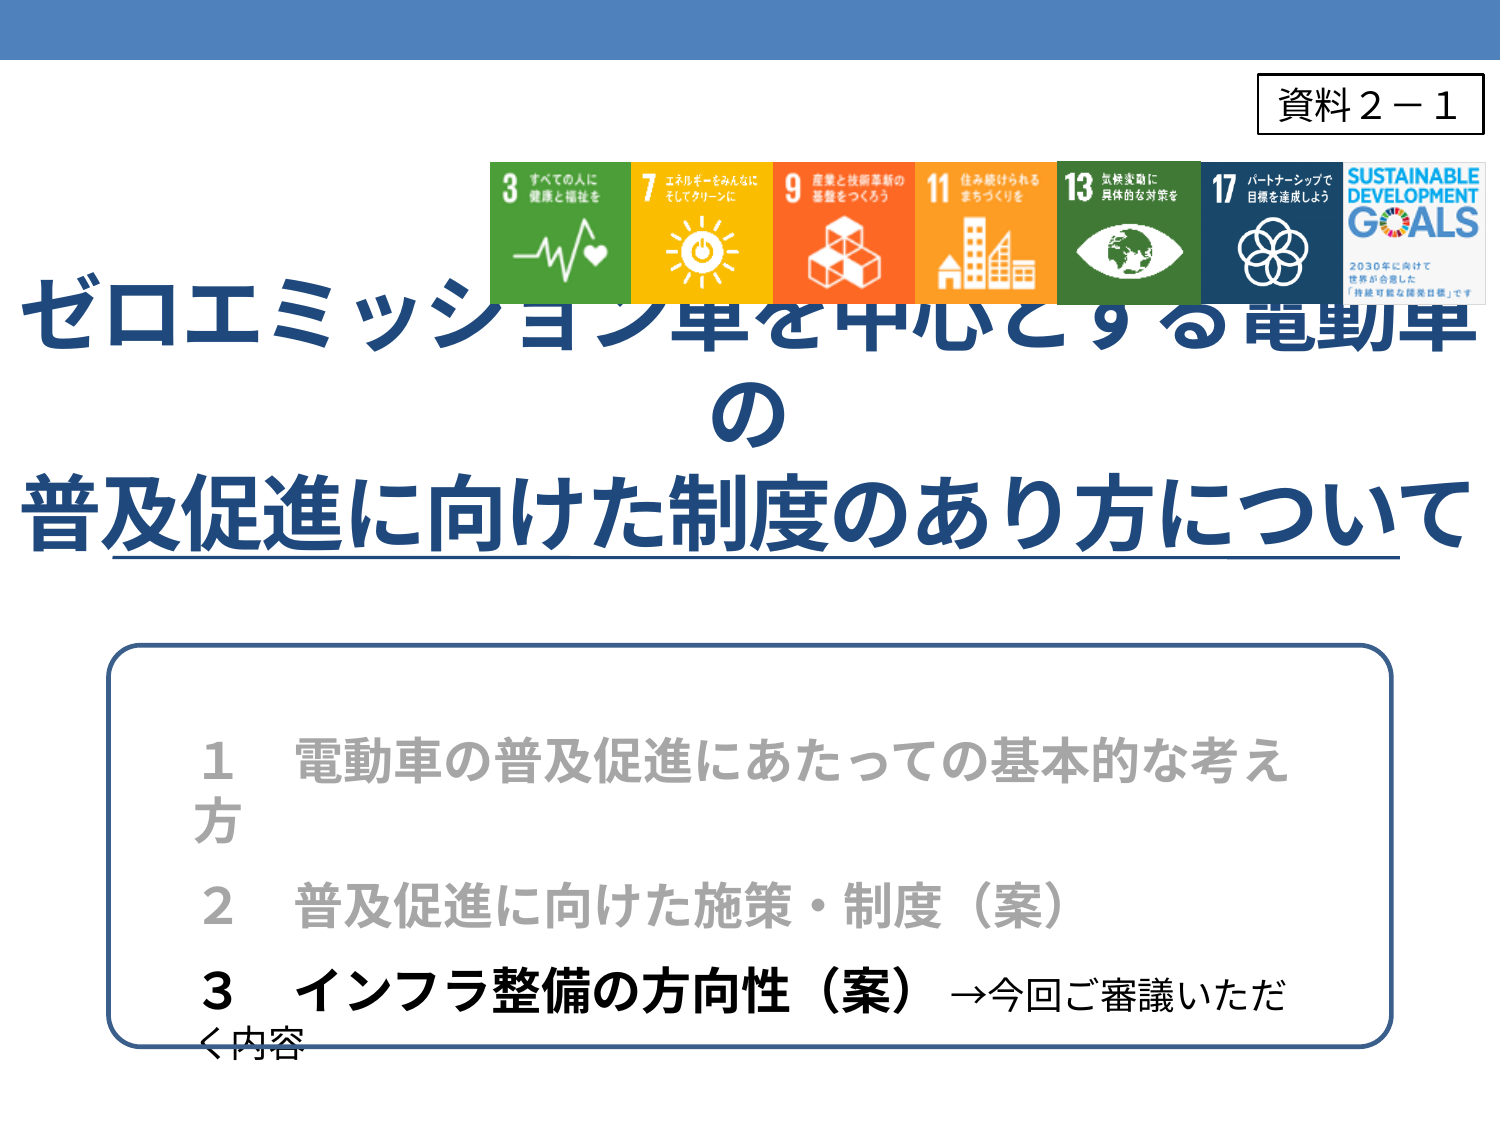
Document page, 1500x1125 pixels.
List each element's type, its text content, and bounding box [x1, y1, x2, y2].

text_box 資料２－１ [1257, 74, 1484, 135]
text_box [106, 643, 1394, 1049]
title ゼロエミッション車を中心とする電動車の 普及促進に向けた制度のあり方について [0, 331, 1498, 569]
text_box １ 電動車の普及促進にあたっての基本的な考え方 ２ 普及促進に向けた施策・制度（案） ３ インフラ整備の方向性（案） →今回ご審議いただく内容 [178, 1049, 1322, 1073]
picture [489, 161, 1485, 305]
